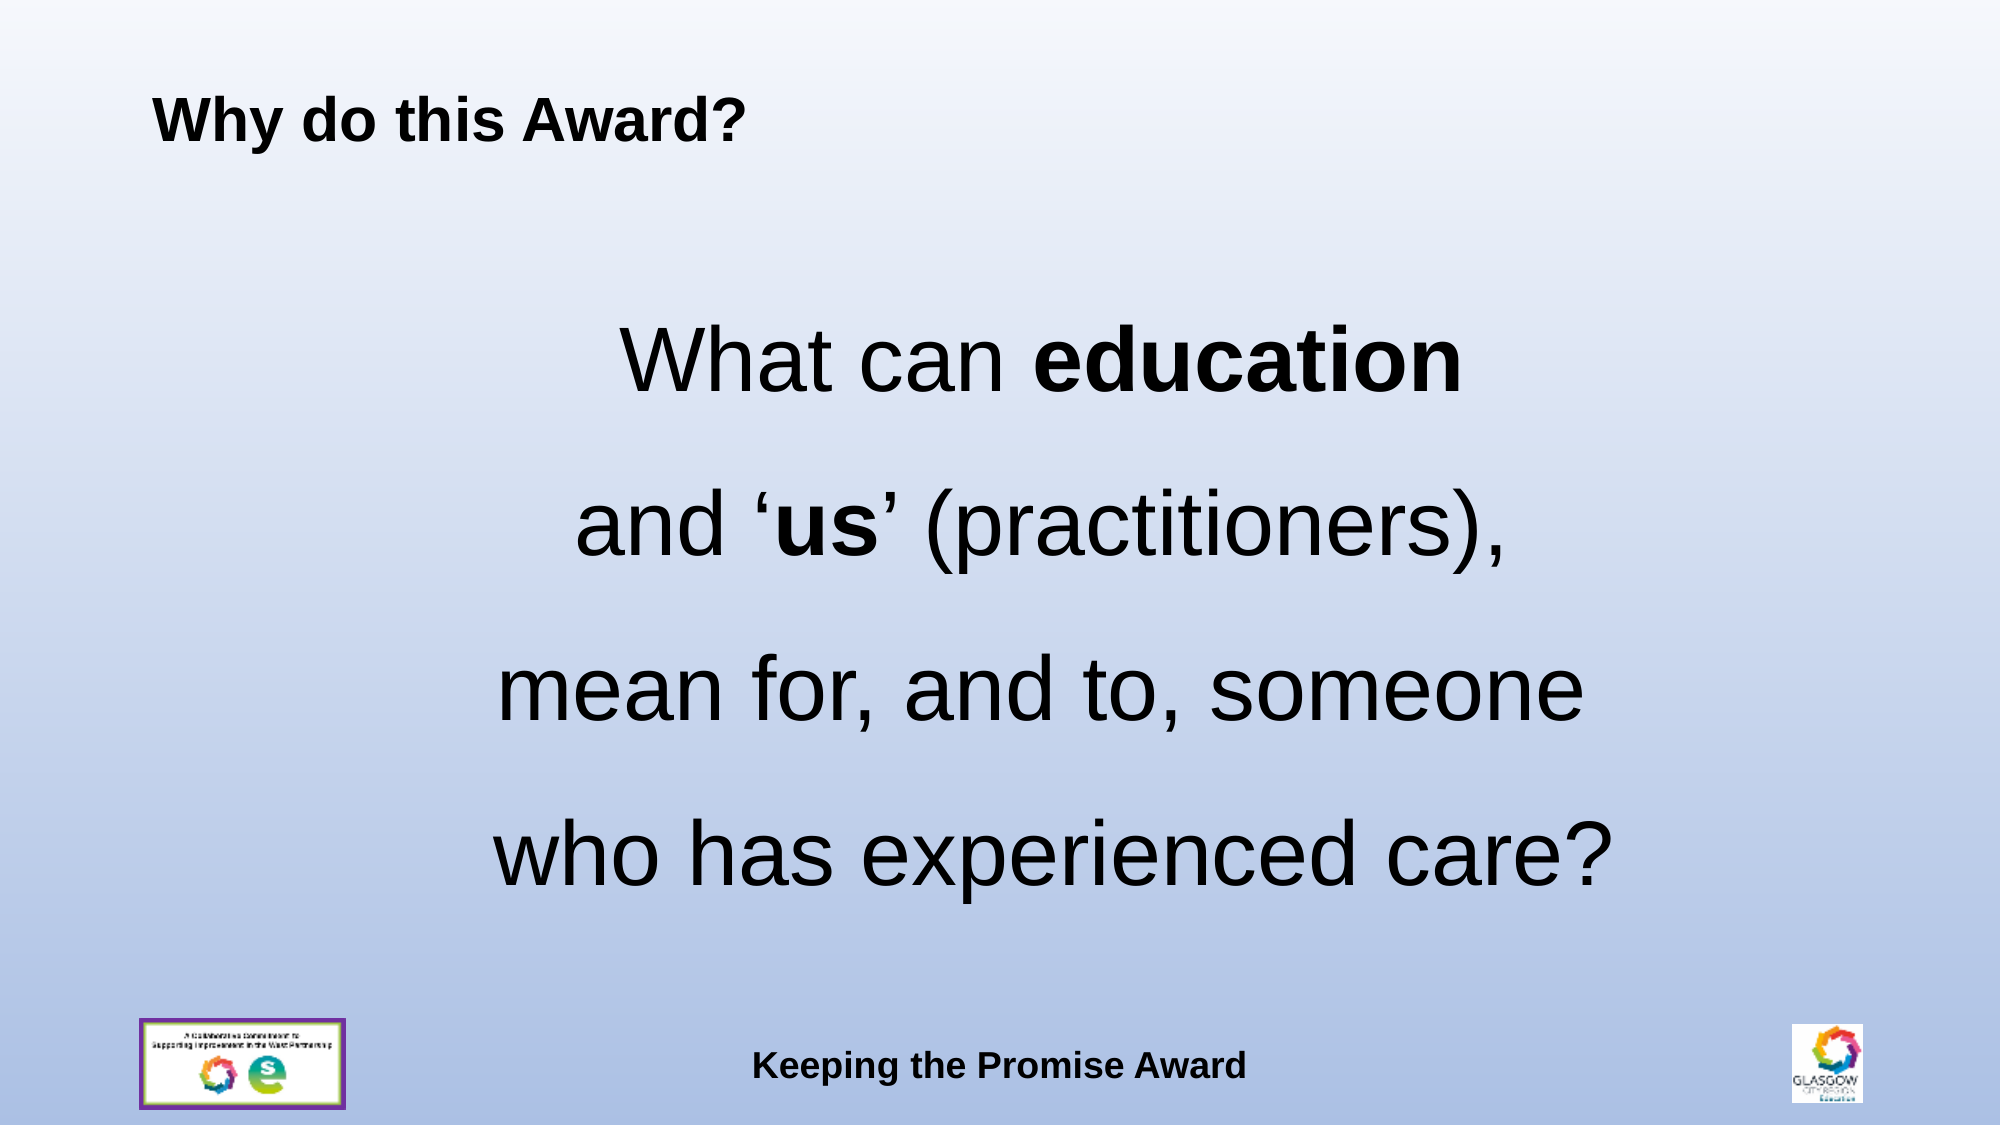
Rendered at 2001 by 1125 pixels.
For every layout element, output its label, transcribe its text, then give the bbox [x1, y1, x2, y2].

title Why do this Award? [137, 59, 1904, 186]
picture [1792, 1024, 1863, 1103]
text_box What can education and ‘us’ (practitioners), mean for, and to, someone who has experienced care? [171, 168, 1938, 980]
picture [139, 1018, 346, 1110]
